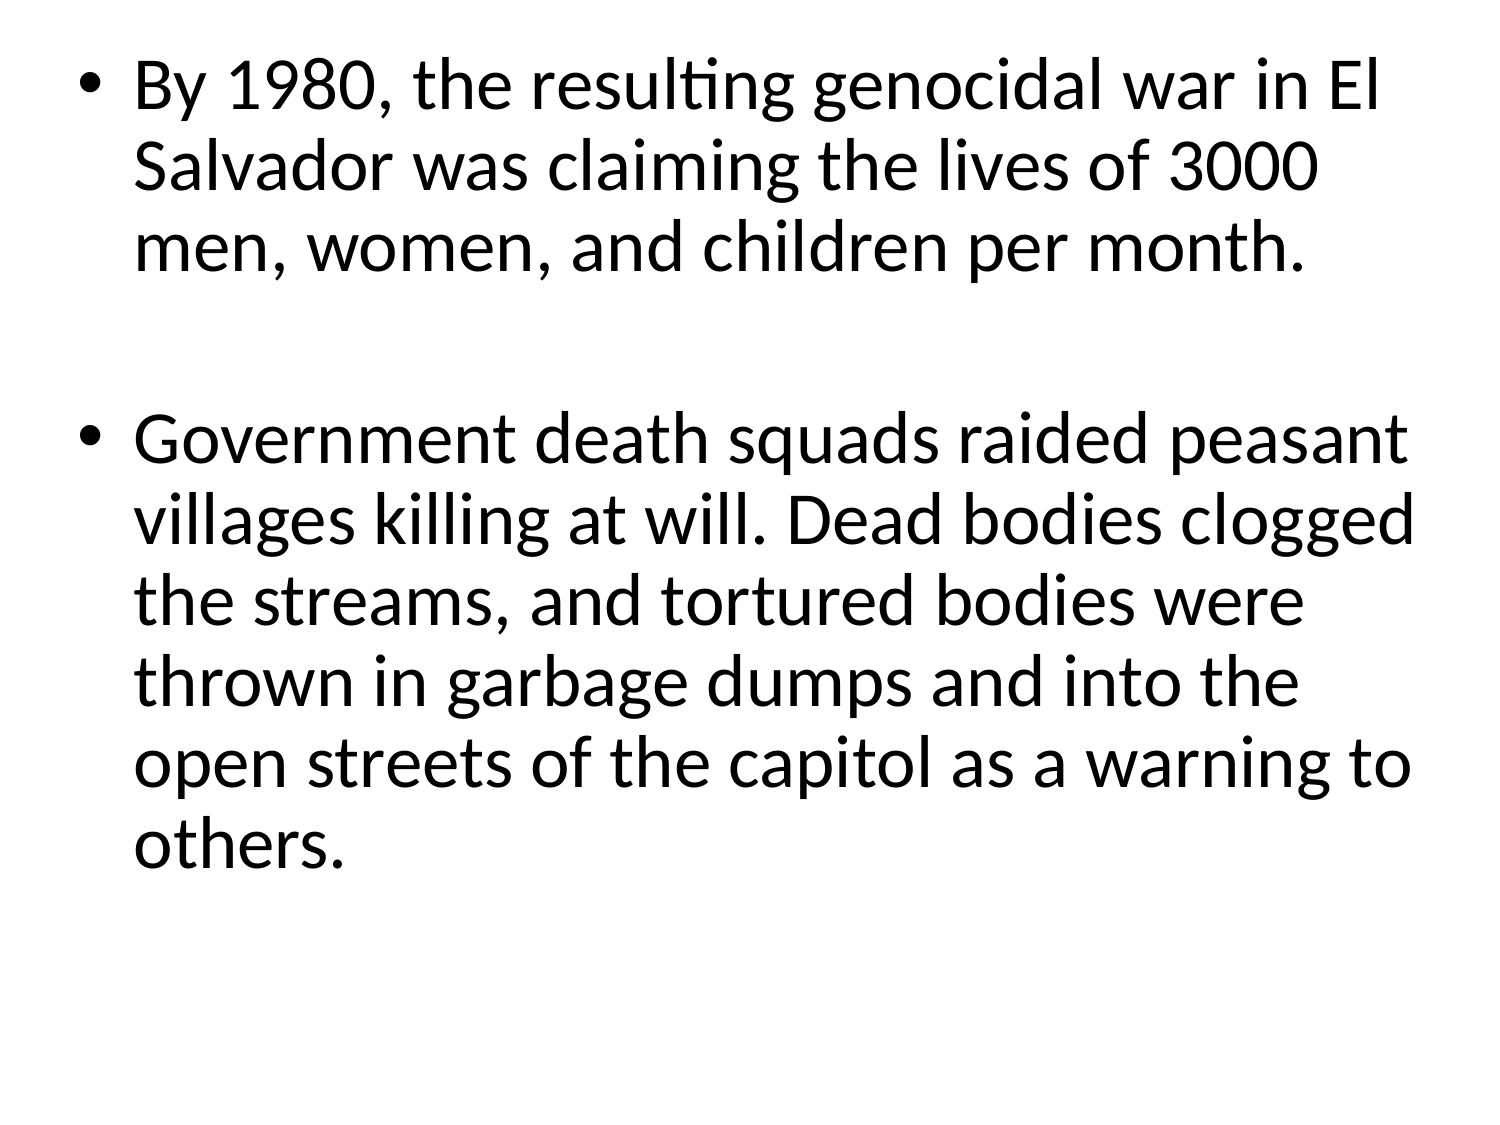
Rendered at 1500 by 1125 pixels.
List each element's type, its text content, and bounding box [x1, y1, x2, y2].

list By 1980, the resulting genocidal war in El Salvador was claiming the lives of 3000 men, women, and children per month. Government death squads raided peasant villages killing at will. Dead bodies clogged the streams, and tortured bodies were thrown in garbage dumps and into the open streets of the capitol as a warning to others. [62, 37, 1463, 1050]
